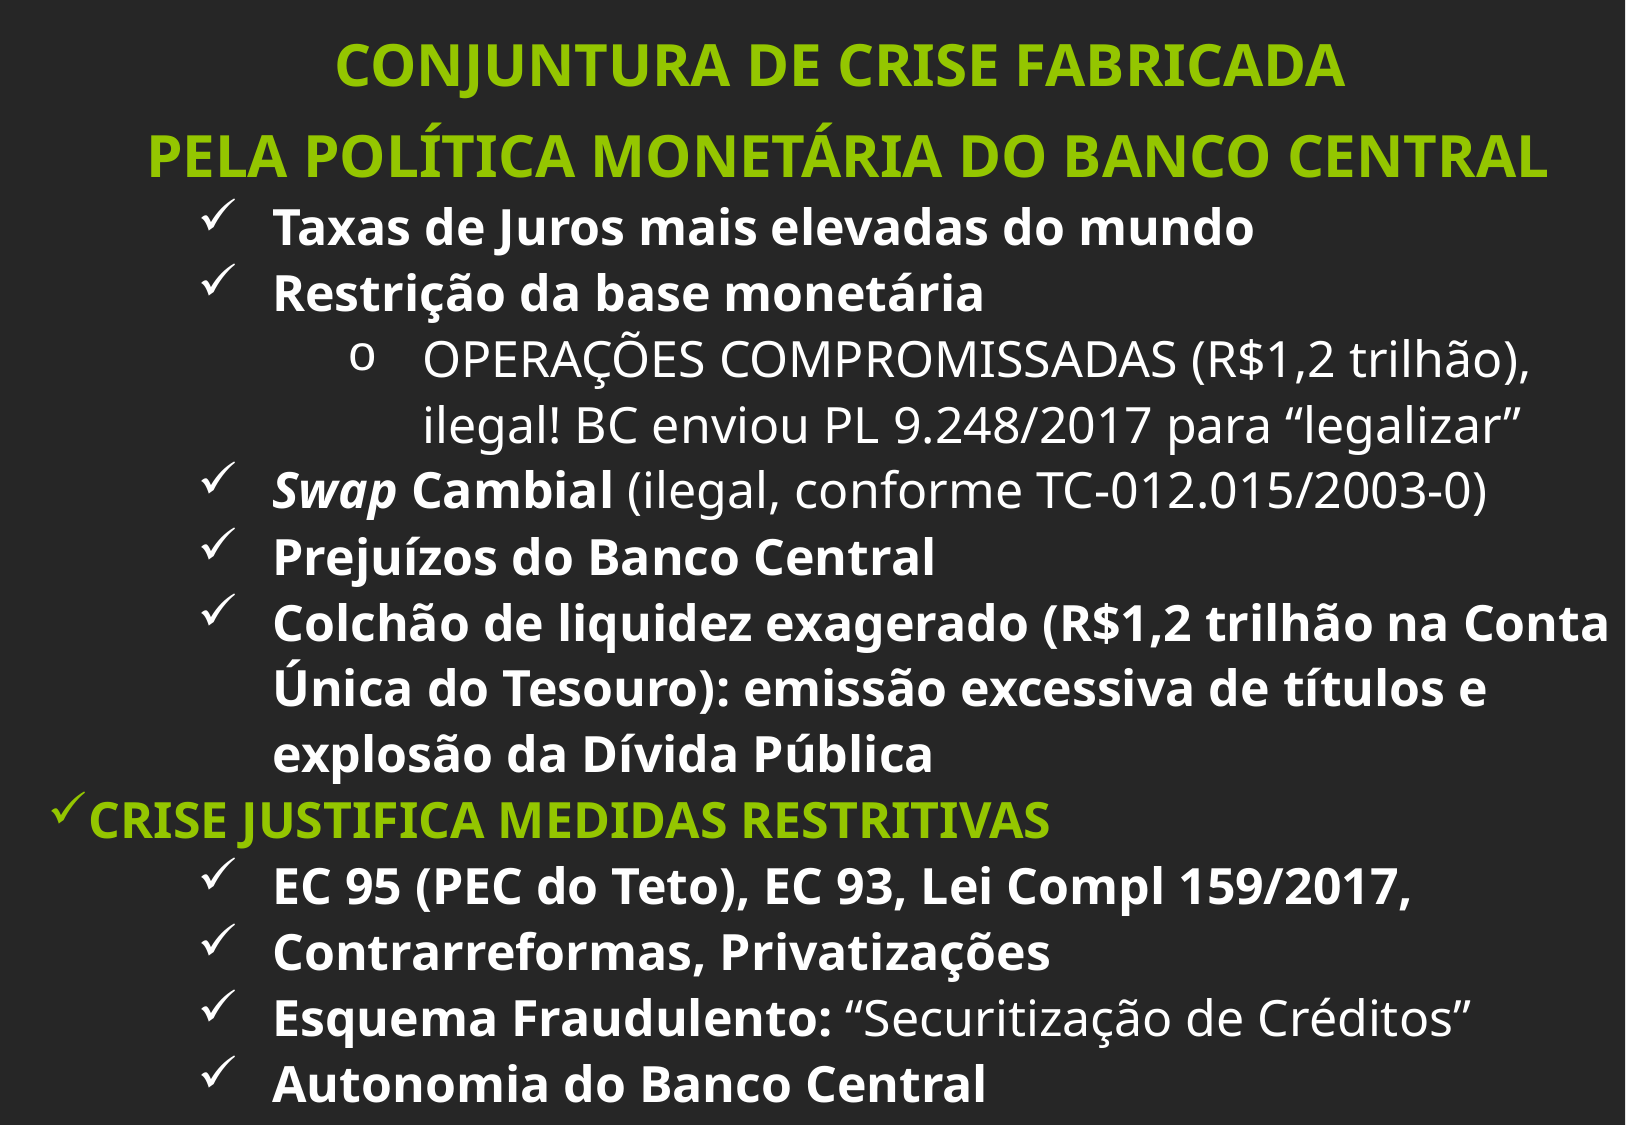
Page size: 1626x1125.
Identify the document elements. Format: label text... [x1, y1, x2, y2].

text_box CONJUNTURA DE CRISE FABRICADA PELA POLÍTICA MONETÁRIA DO BANCO CENTRAL Taxas de Juros mais elevadas do mundo Restrição da base monetária OPERAÇÕES COMPROMISSADAS (R$1,2 trilhão), ilegal! BC enviou PL 9.248/2017 para “legalizar” Swap Cambial (ilegal, conforme TC-012.015/2003-0) Prejuízos do Banco Central Colchão de liquidez exagerado (R$1,2 trilhão na Conta Única do Tesouro): emissão excessiva de títulos e explosão da Dívida Pública CRISE JUSTIFICA MEDIDAS RESTRITIVAS EC 95 (PEC do Teto), EC 93, Lei Compl 159/2017, Contrarreformas, Privatizações Esquema Fraudulento: “Securitização de Créditos” Autonomia do Banco Central [32, 0, 1625, 1121]
